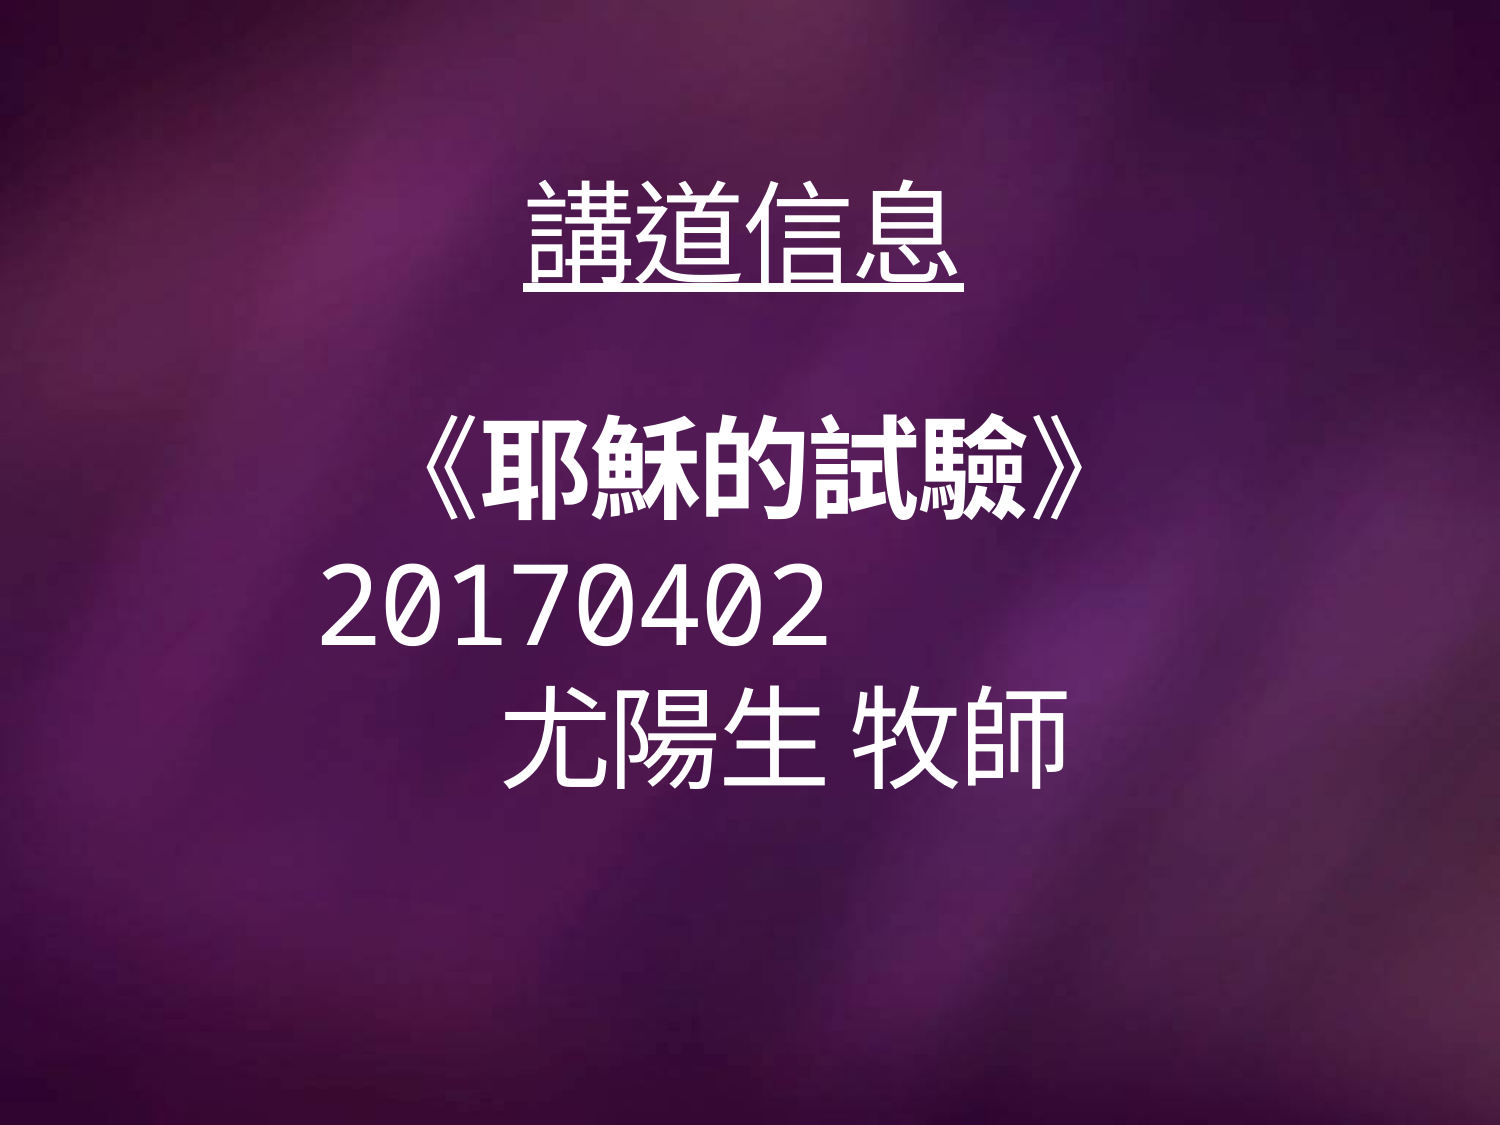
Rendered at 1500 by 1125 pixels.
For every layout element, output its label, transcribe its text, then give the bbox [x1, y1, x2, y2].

title 講道信息 《耶穌的試驗》 20170402 尤陽生 牧師 [24, 162, 1463, 1013]
picture [0, 0, 1500, 1125]
